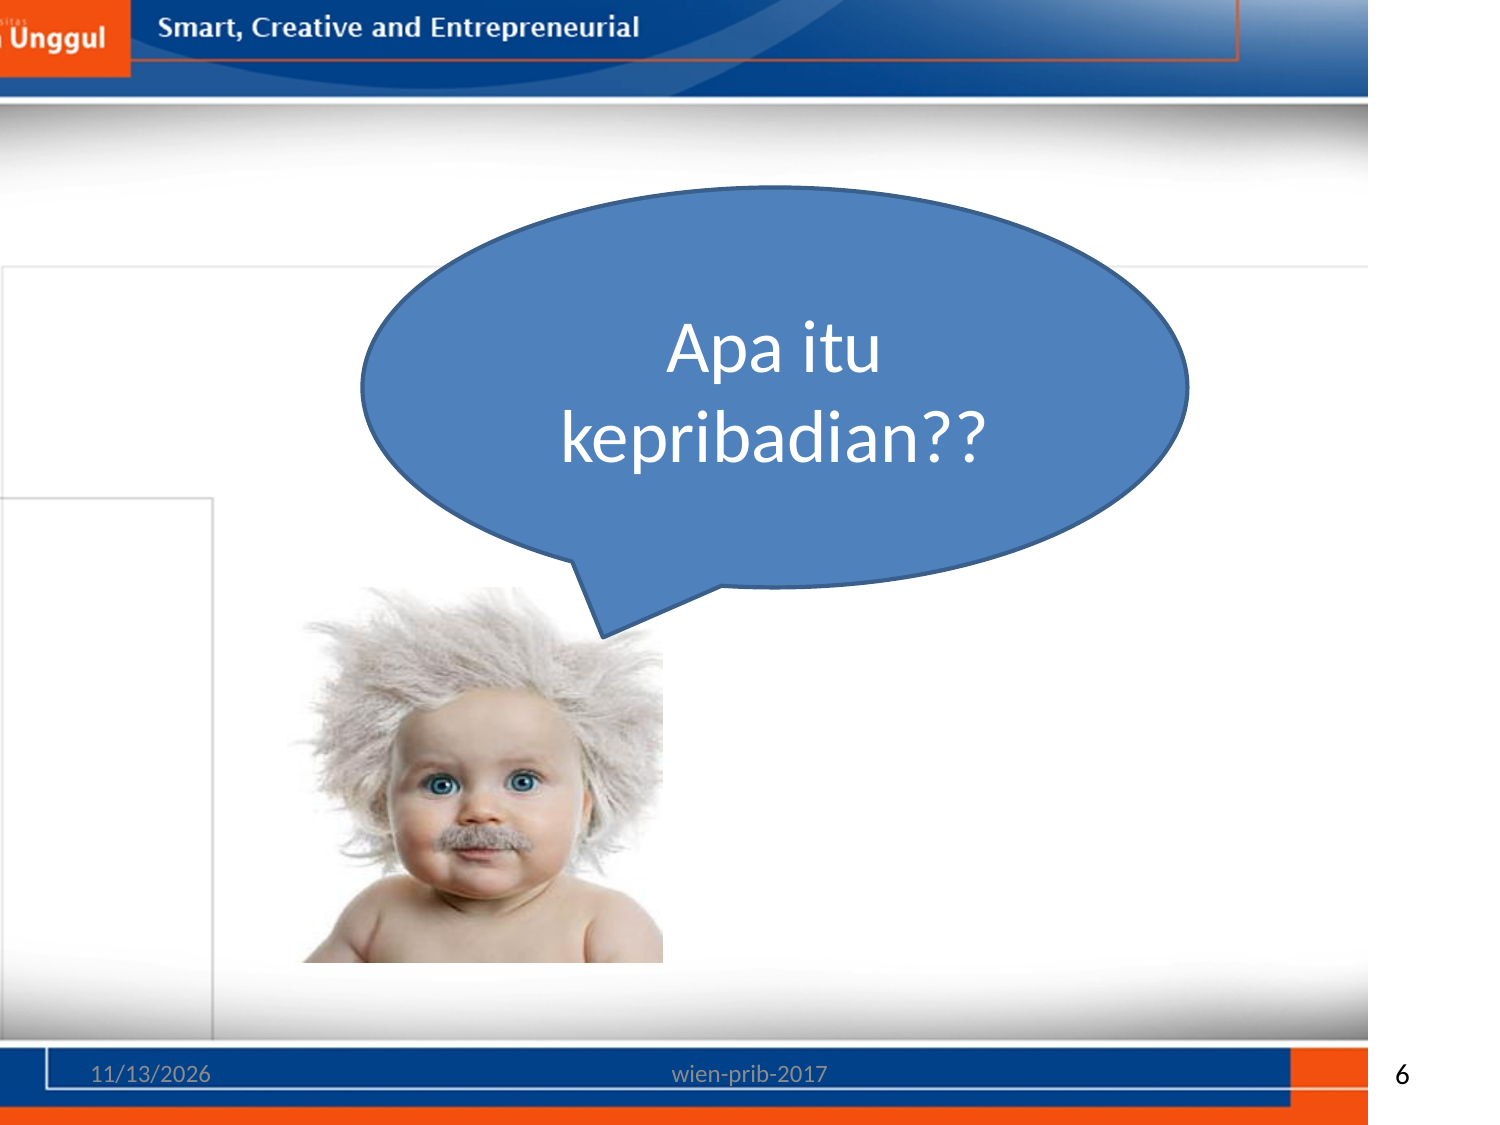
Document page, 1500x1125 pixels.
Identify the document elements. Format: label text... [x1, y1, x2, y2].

picture [0, 0, 1368, 1125]
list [287, 587, 663, 963]
slide_number 6 [1370, 1042, 1425, 1103]
